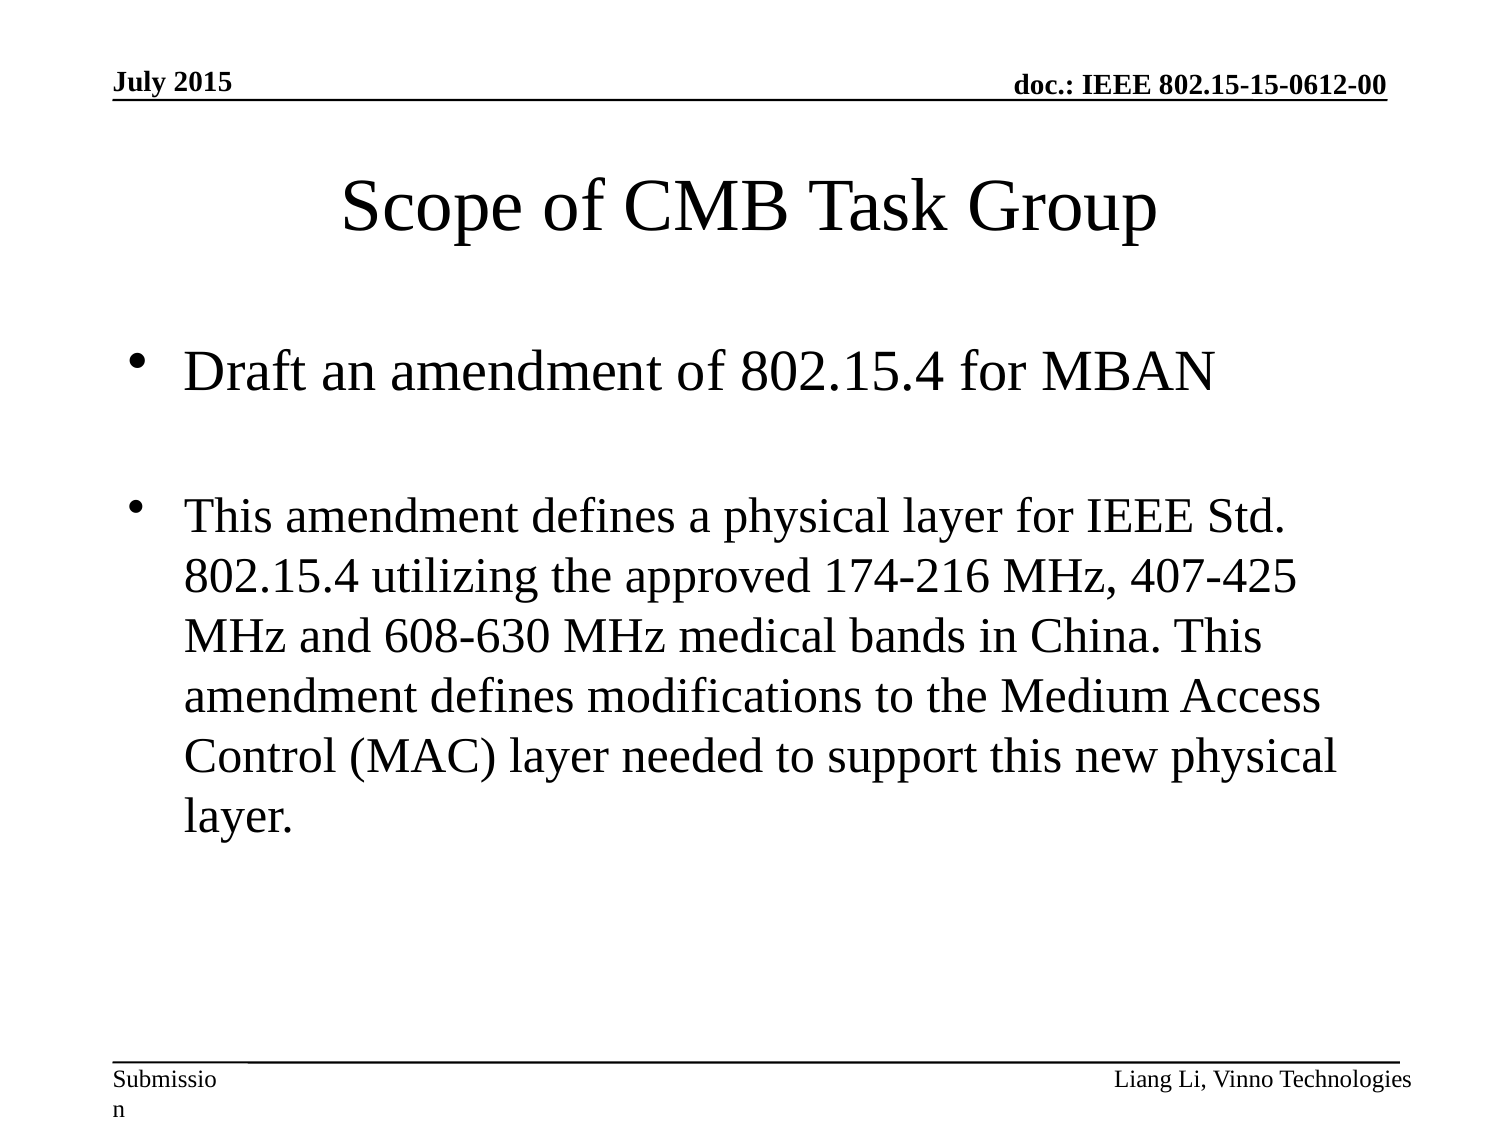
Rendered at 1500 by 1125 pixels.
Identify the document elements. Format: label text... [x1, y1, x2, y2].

list Draft an amendment of 802.15.4 for MBAN This amendment defines a physical layer for IEEE Std. 802.15.4 utilizing the approved 174-216 MHz, 407-425 MHz and 608-630 MHz medical bands in China. This amendment defines modifications to the Medium Access Control (MAC) layer needed to support this new physical layer. [112, 324, 1388, 1000]
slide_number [112, 62, 375, 98]
footer Liang Li, Vinno Technologies [900, 1062, 1413, 1093]
title Scope of CMB Task Group [112, 112, 1388, 288]
